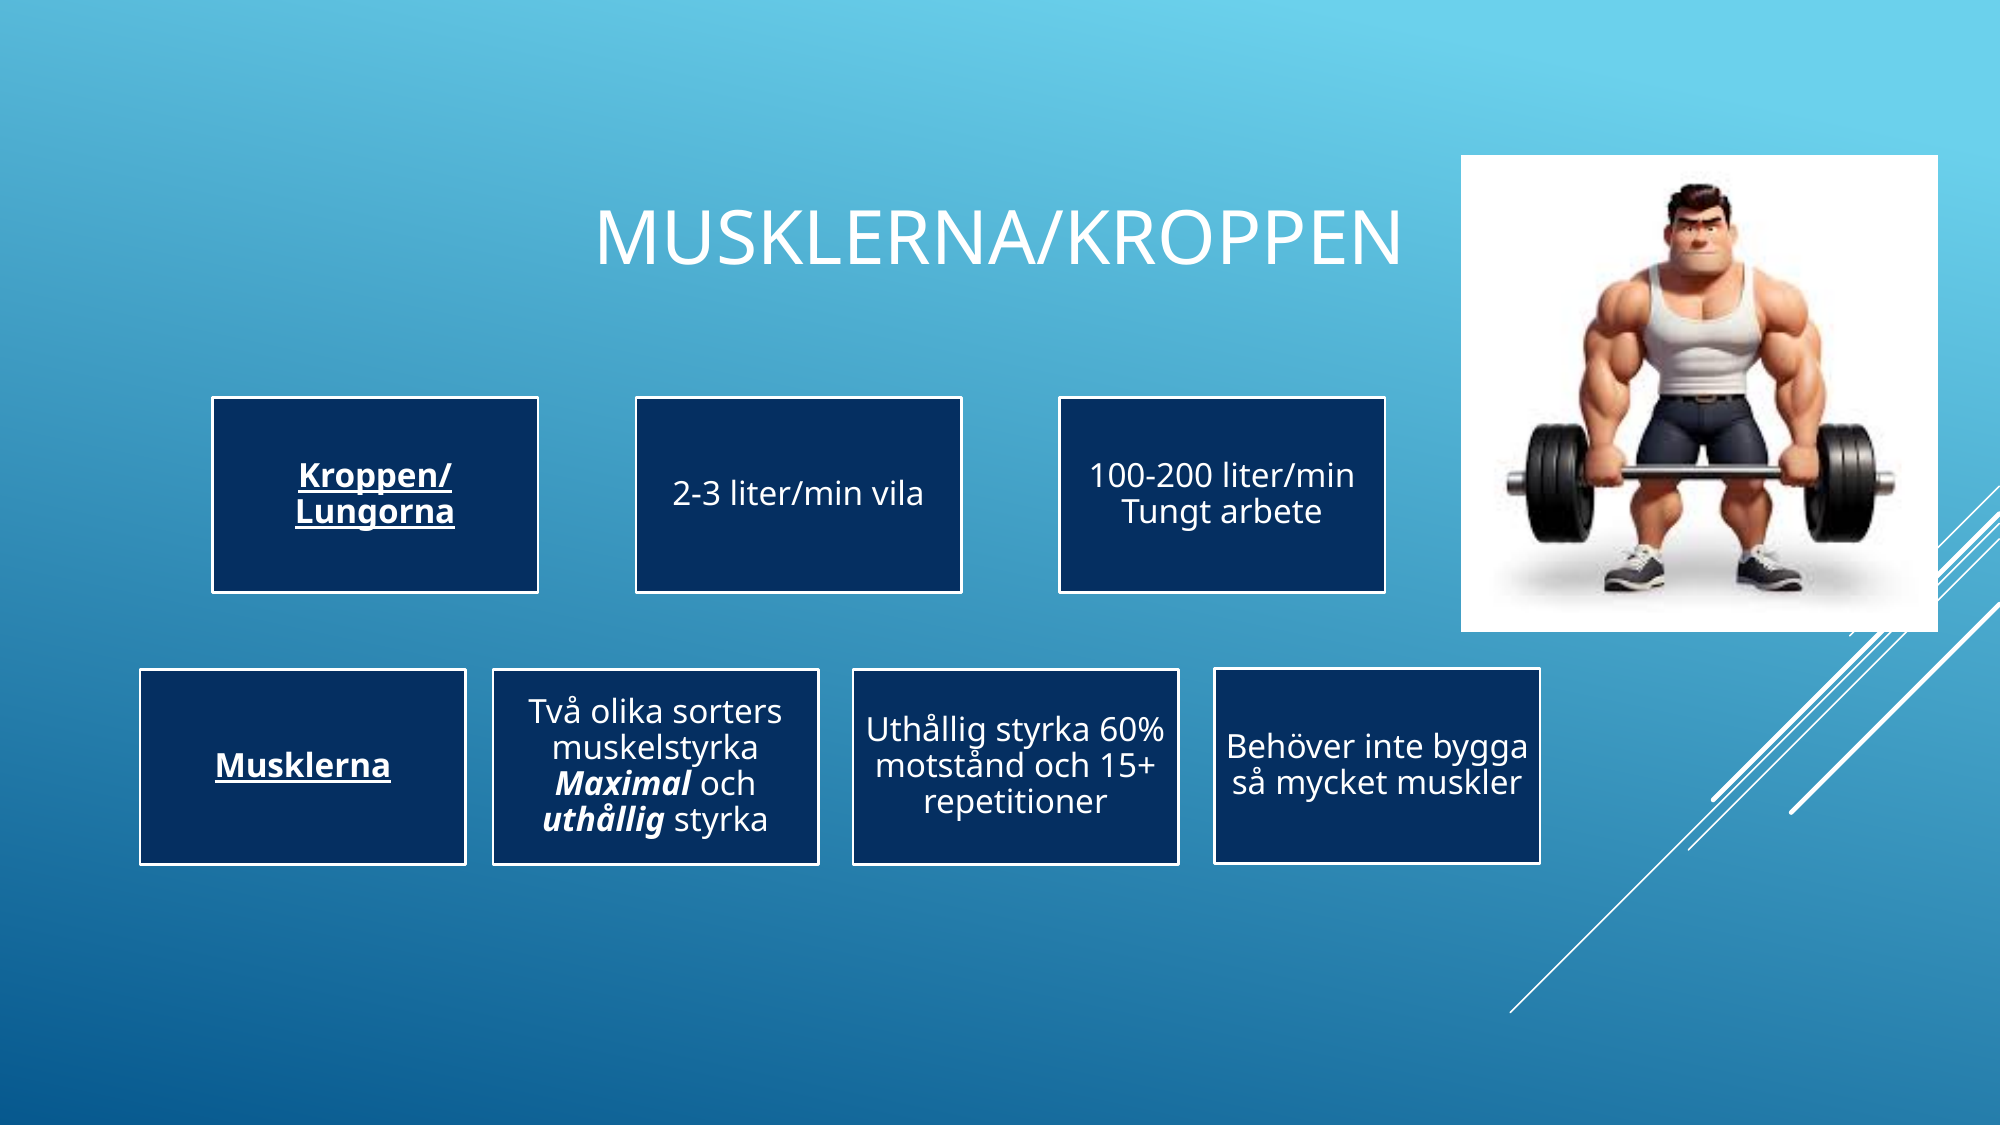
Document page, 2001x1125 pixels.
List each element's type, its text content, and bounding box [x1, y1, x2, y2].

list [139, 380, 1541, 884]
title Musklerna/kroppen [300, 110, 1700, 358]
picture [1461, 155, 1939, 633]
